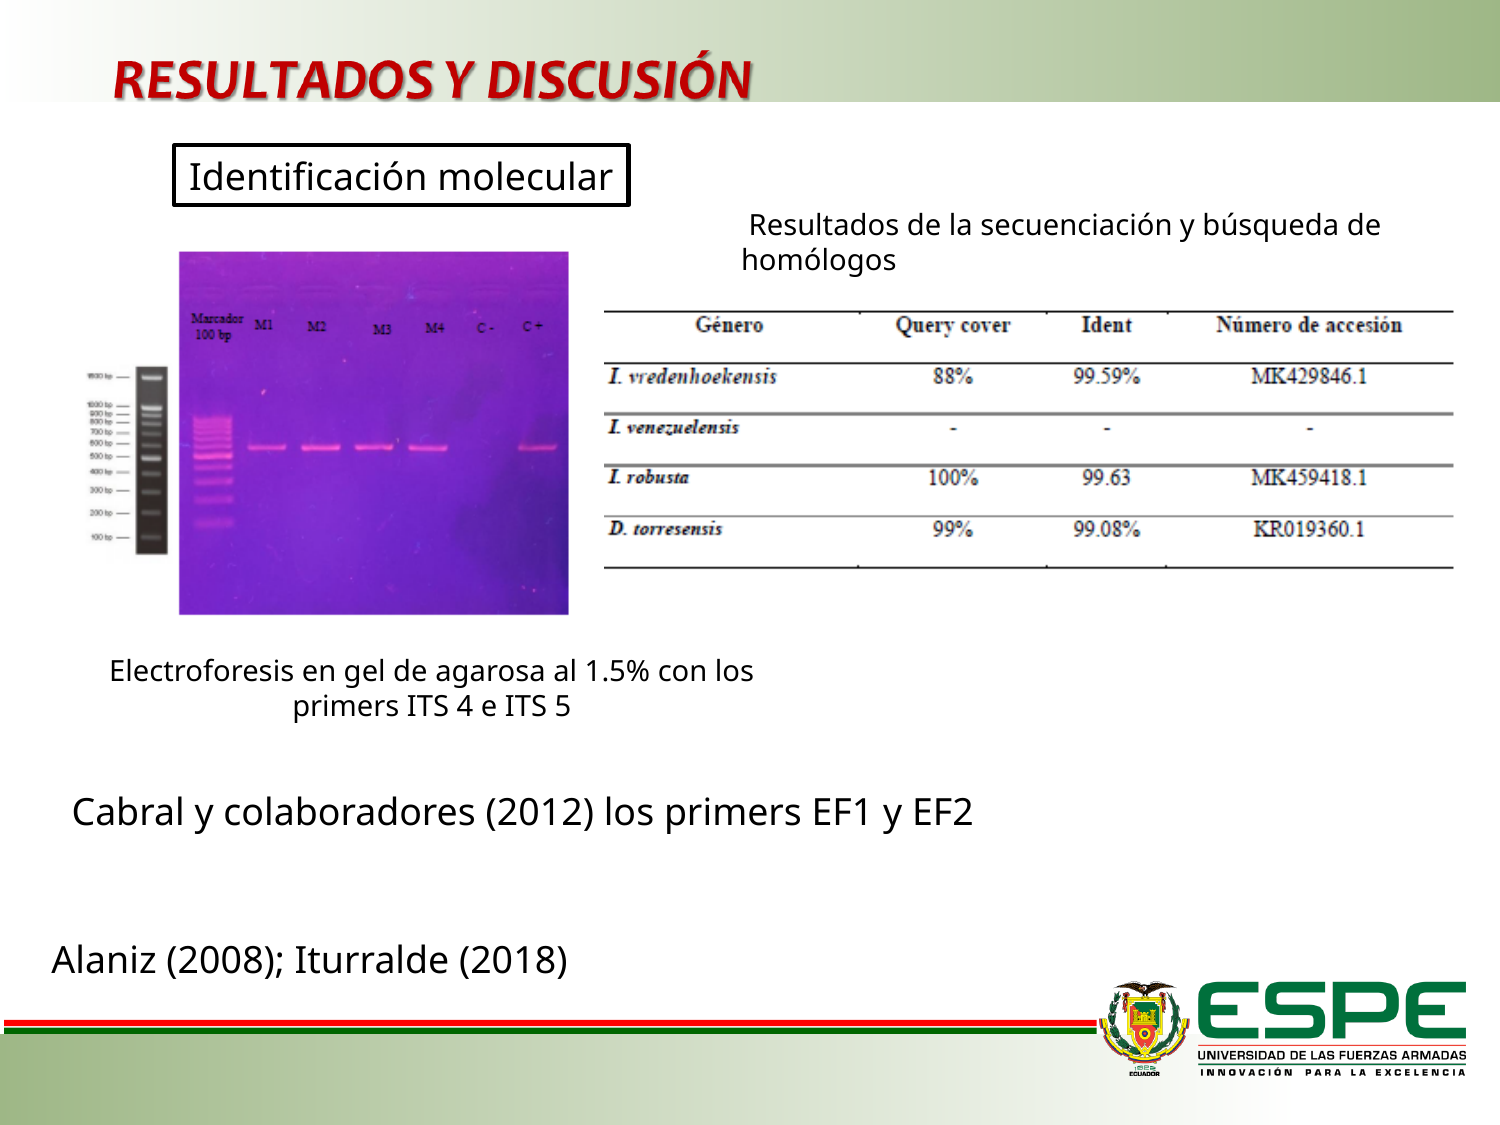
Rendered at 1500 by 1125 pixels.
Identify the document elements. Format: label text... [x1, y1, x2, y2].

text_box Cabral y colaboradores (2012) los primers EF1 y EF2 [56, 780, 1002, 841]
text_box Resultados de la secuenciación y búsqueda de homólogos [726, 199, 1477, 284]
picture [1099, 981, 1466, 1076]
picture [85, 239, 585, 633]
picture [0, 25, 1012, 200]
text_box Electroforesis en gel de agarosa al 1.5% con los primers ITS 4 e ITS 5 [56, 644, 807, 730]
text_box Alaniz (2008); Iturralde (2018) [36, 928, 583, 989]
picture [603, 287, 1477, 595]
